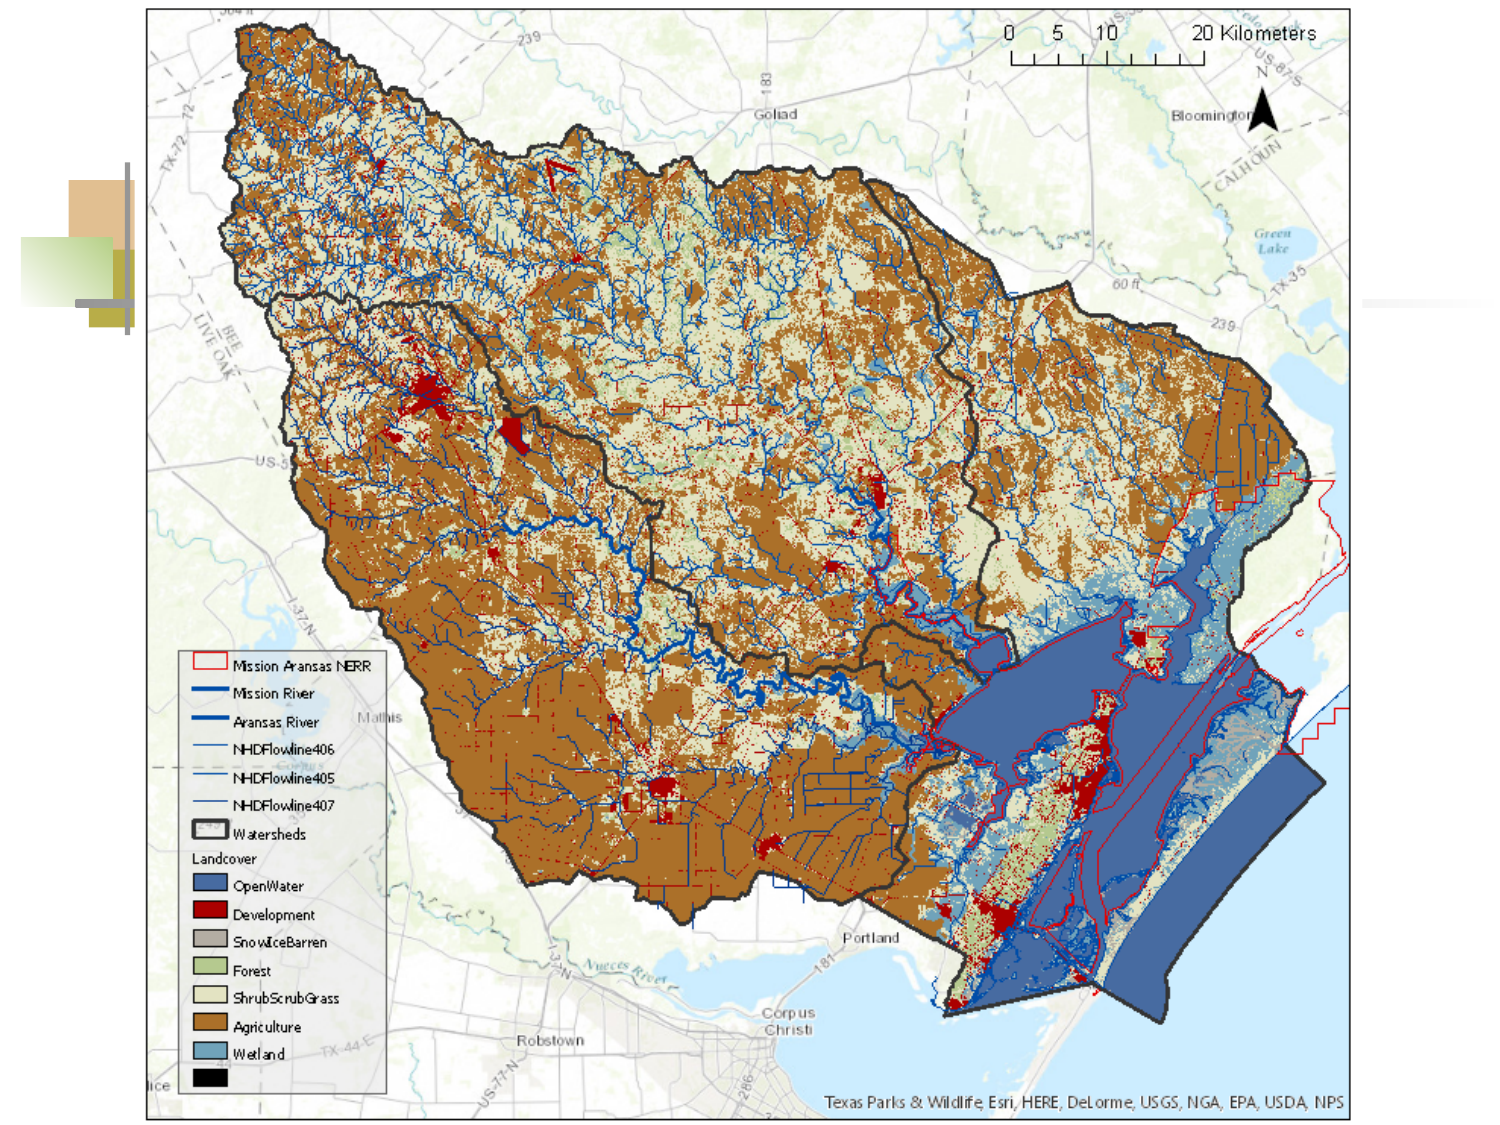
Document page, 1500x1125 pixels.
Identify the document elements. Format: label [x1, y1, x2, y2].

picture [134, 8, 1363, 1125]
